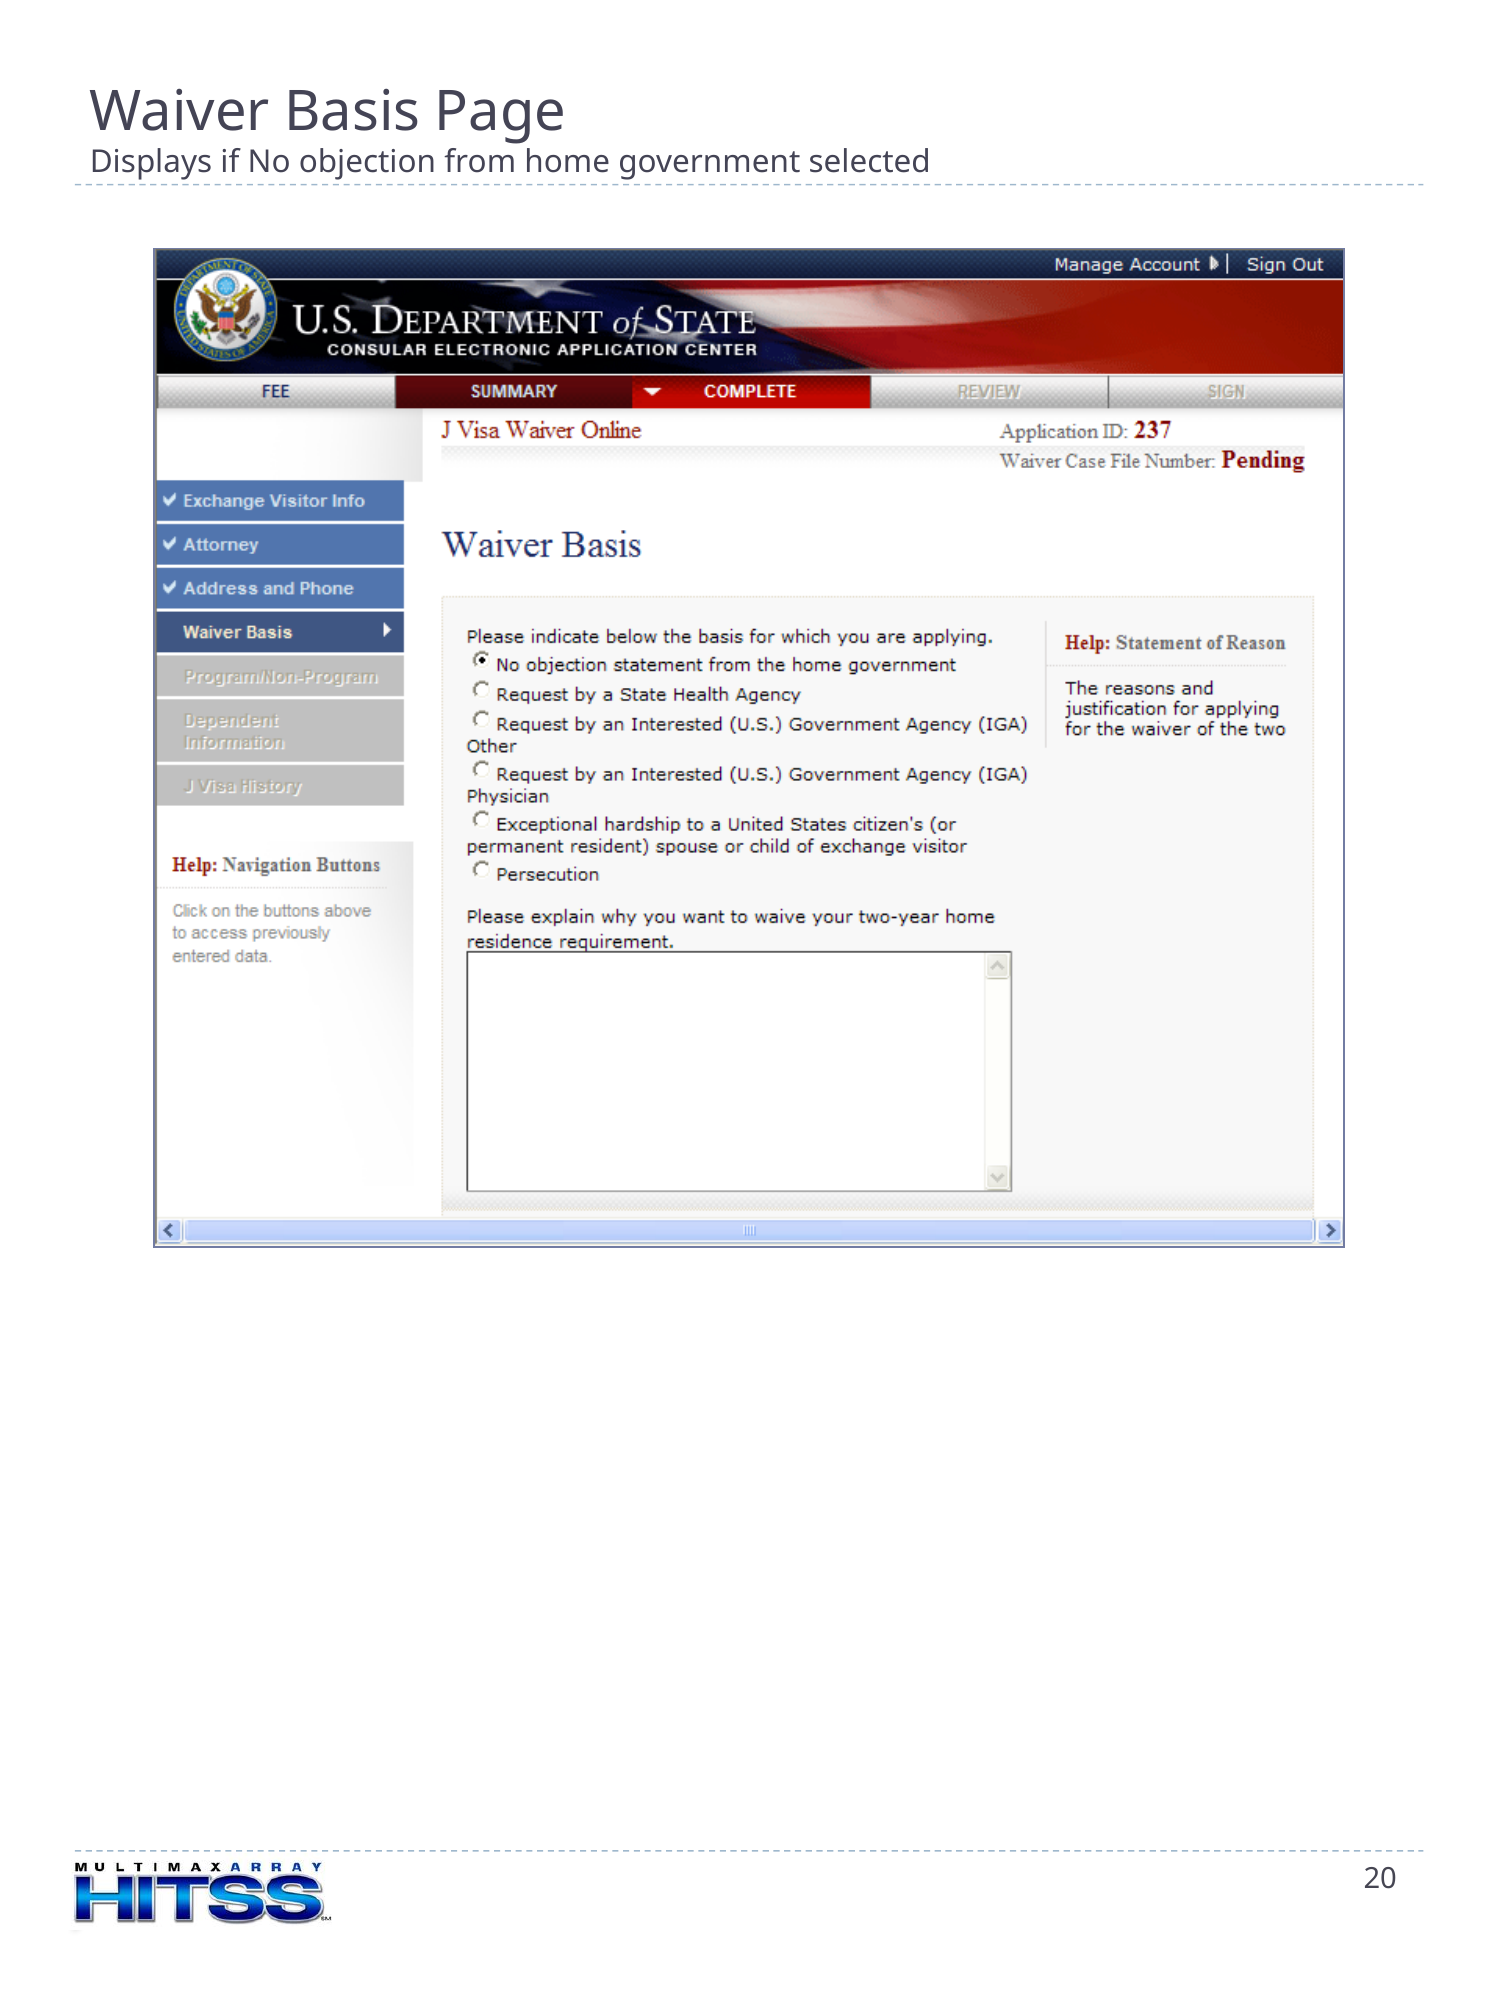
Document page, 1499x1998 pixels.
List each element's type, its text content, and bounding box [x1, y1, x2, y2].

picture [154, 248, 1344, 1247]
picture [56, 1853, 339, 1930]
title Waiver Basis Page Displays if No objection from home government selected [74, 66, 1424, 187]
slide_number 20 [1087, 1851, 1412, 1959]
